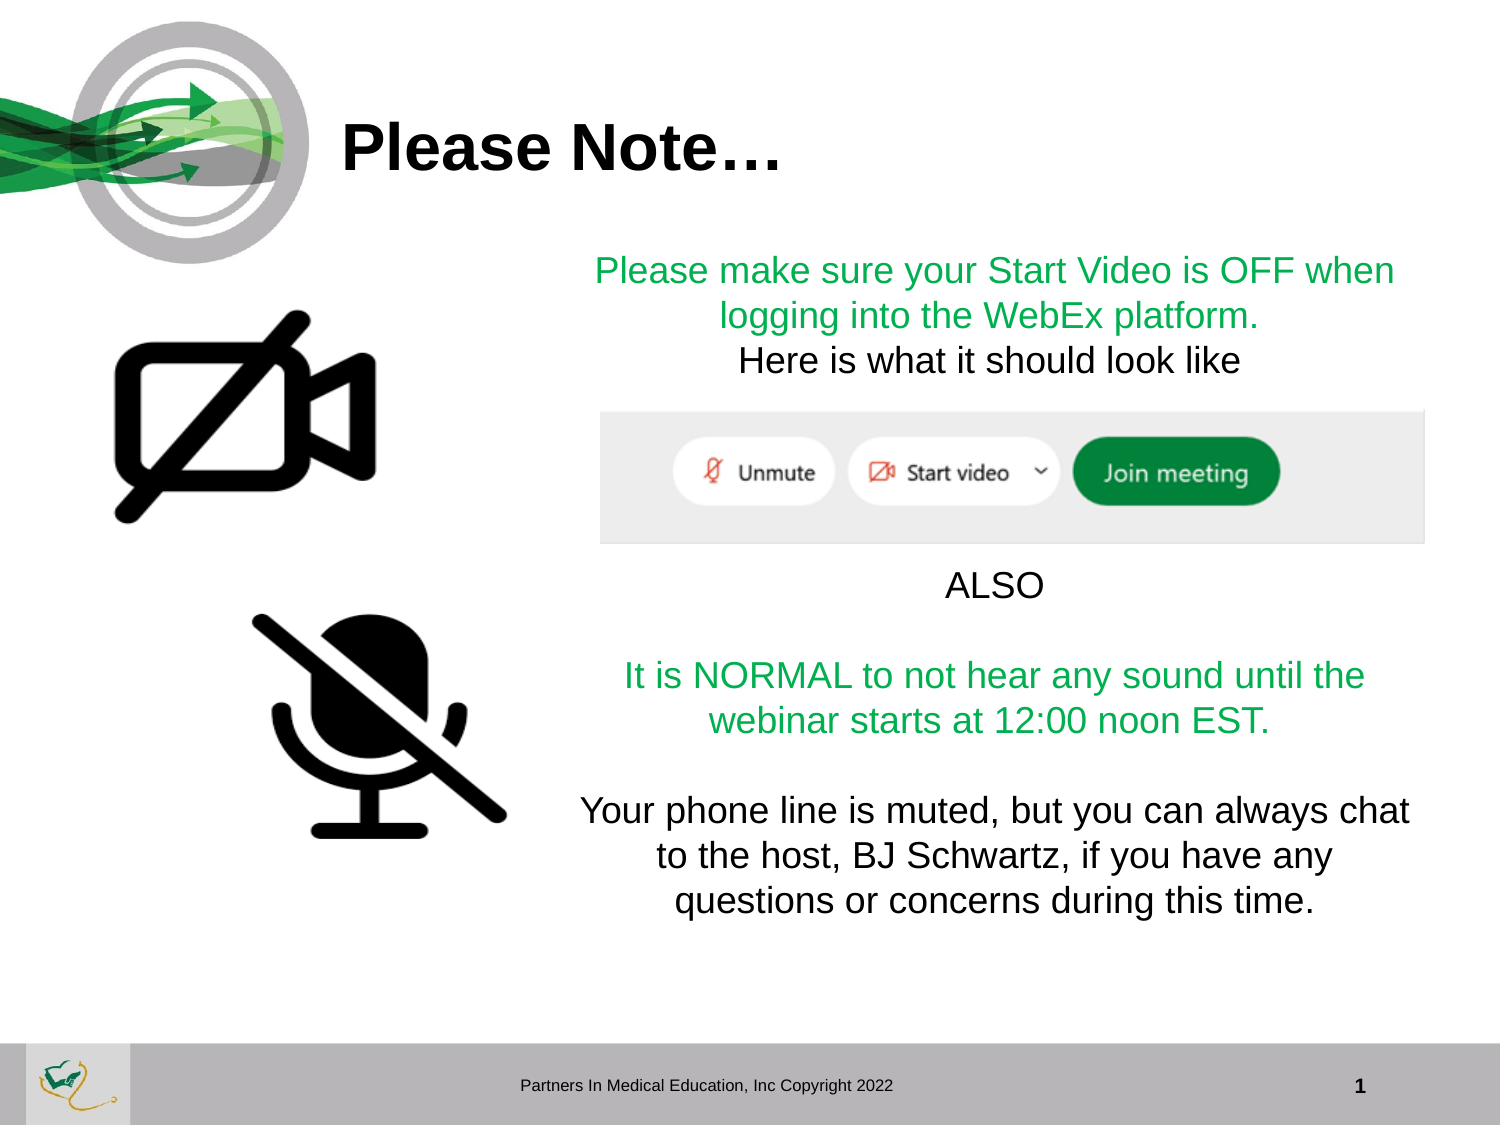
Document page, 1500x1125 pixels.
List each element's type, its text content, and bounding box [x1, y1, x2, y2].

text_box Please make sure your Start Video is OFF when logging into the WebEx platform. Here is what it should look like ALSO It is NORMAL to not hear any sound until the webinar starts at 12:00 noon EST. Your phone line is muted, but you can always chat to the host, BJ Schwartz, if you have any questions or concerns during this time. [561, 238, 1429, 998]
title Please Note… [326, 40, 1397, 258]
slide_number 1 [1043, 1055, 1382, 1115]
picture [0, 0, 1500, 1125]
footer Partners In Medical Education, Inc Copyright 2022 [401, 1054, 1013, 1115]
